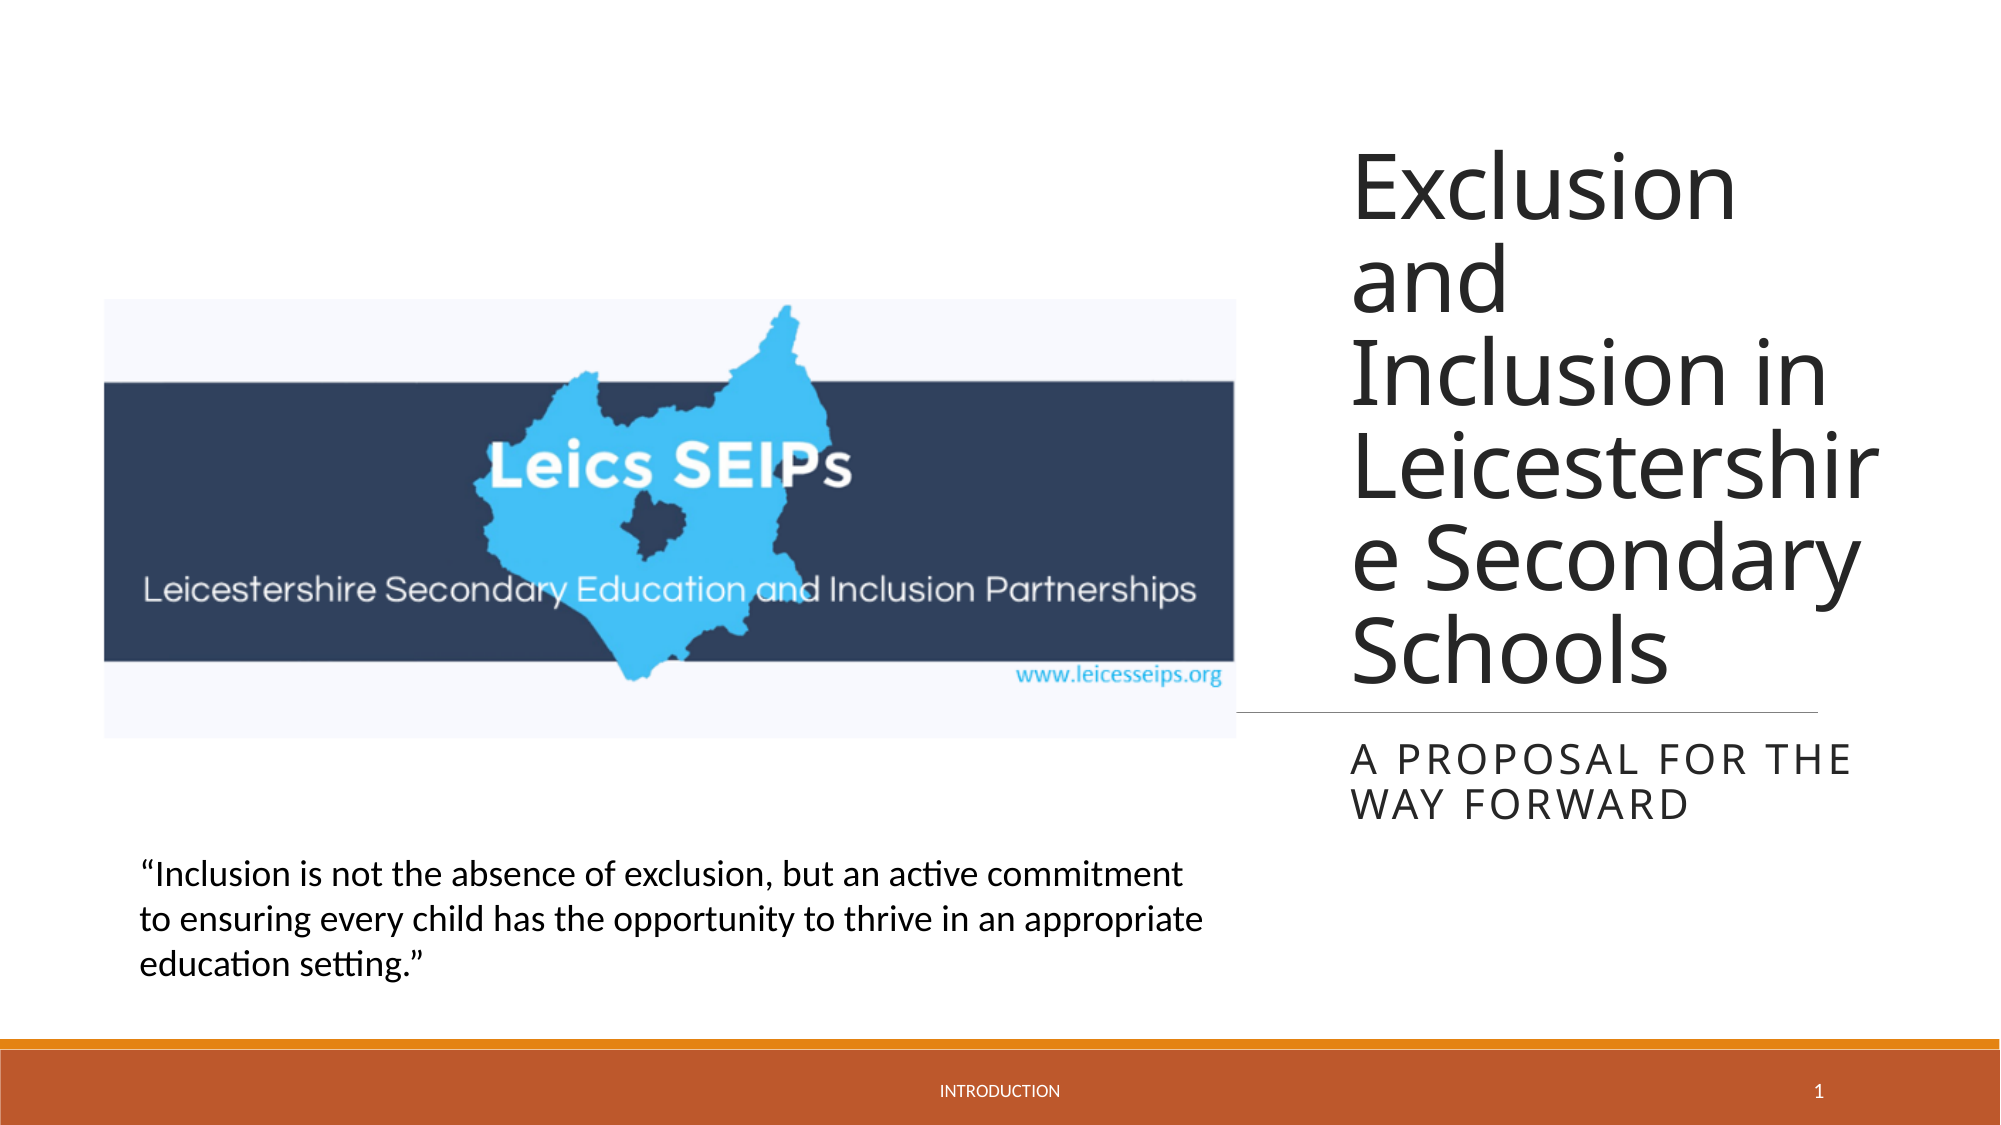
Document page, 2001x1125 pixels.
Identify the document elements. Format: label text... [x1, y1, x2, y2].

slide_number 1 [1624, 1059, 1840, 1120]
footer Introduction [604, 1059, 1396, 1120]
text_box “Inclusion is not the absence of exclusion, but an active commitment to ensuring every child has the opportunity to thrive in an appropriate education setting.” [124, 842, 1232, 992]
picture [103, 299, 1239, 740]
subtitle A proposal for the way forward [1335, 730, 1897, 935]
title Exclusion and Inclusion in Leicestershire Secondary Schools [1335, 104, 1894, 710]
